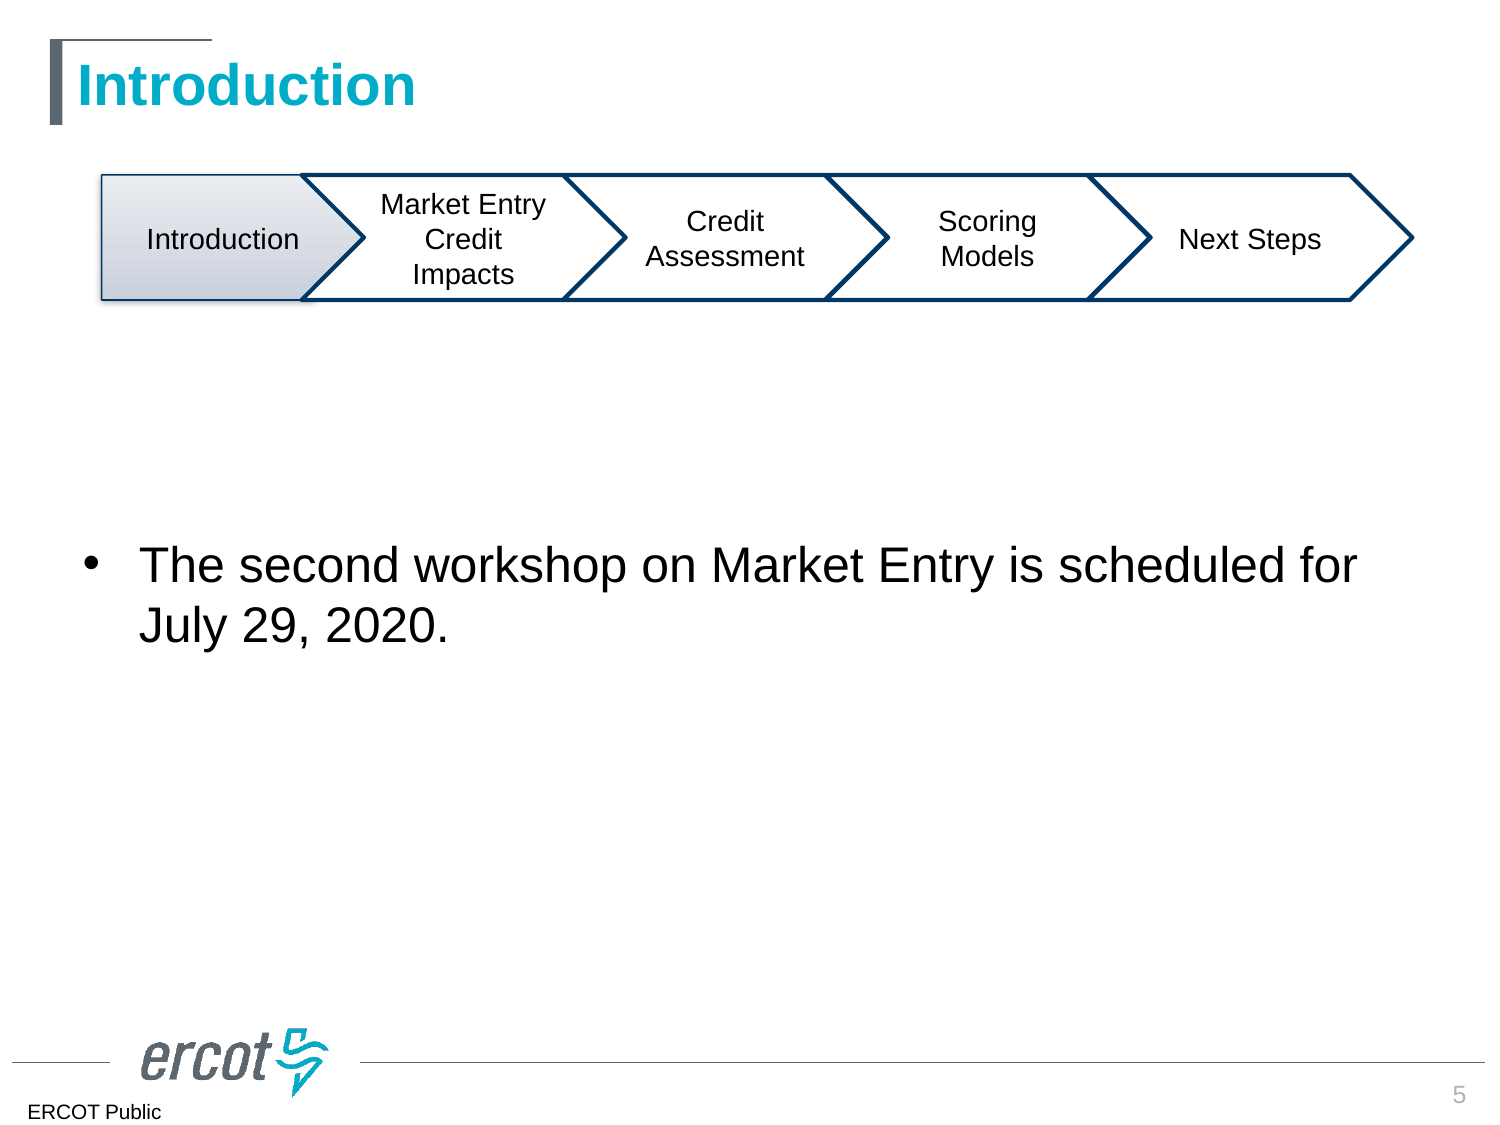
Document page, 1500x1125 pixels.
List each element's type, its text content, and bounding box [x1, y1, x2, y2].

slide_number 5 [1437, 1076, 1475, 1112]
title Introduction [62, 39, 1450, 138]
picture [137, 1024, 332, 1100]
text_box The second workshop on Market Entry is scheduled for July 29, 2020. [67, 525, 1475, 704]
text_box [101, 174, 1413, 301]
